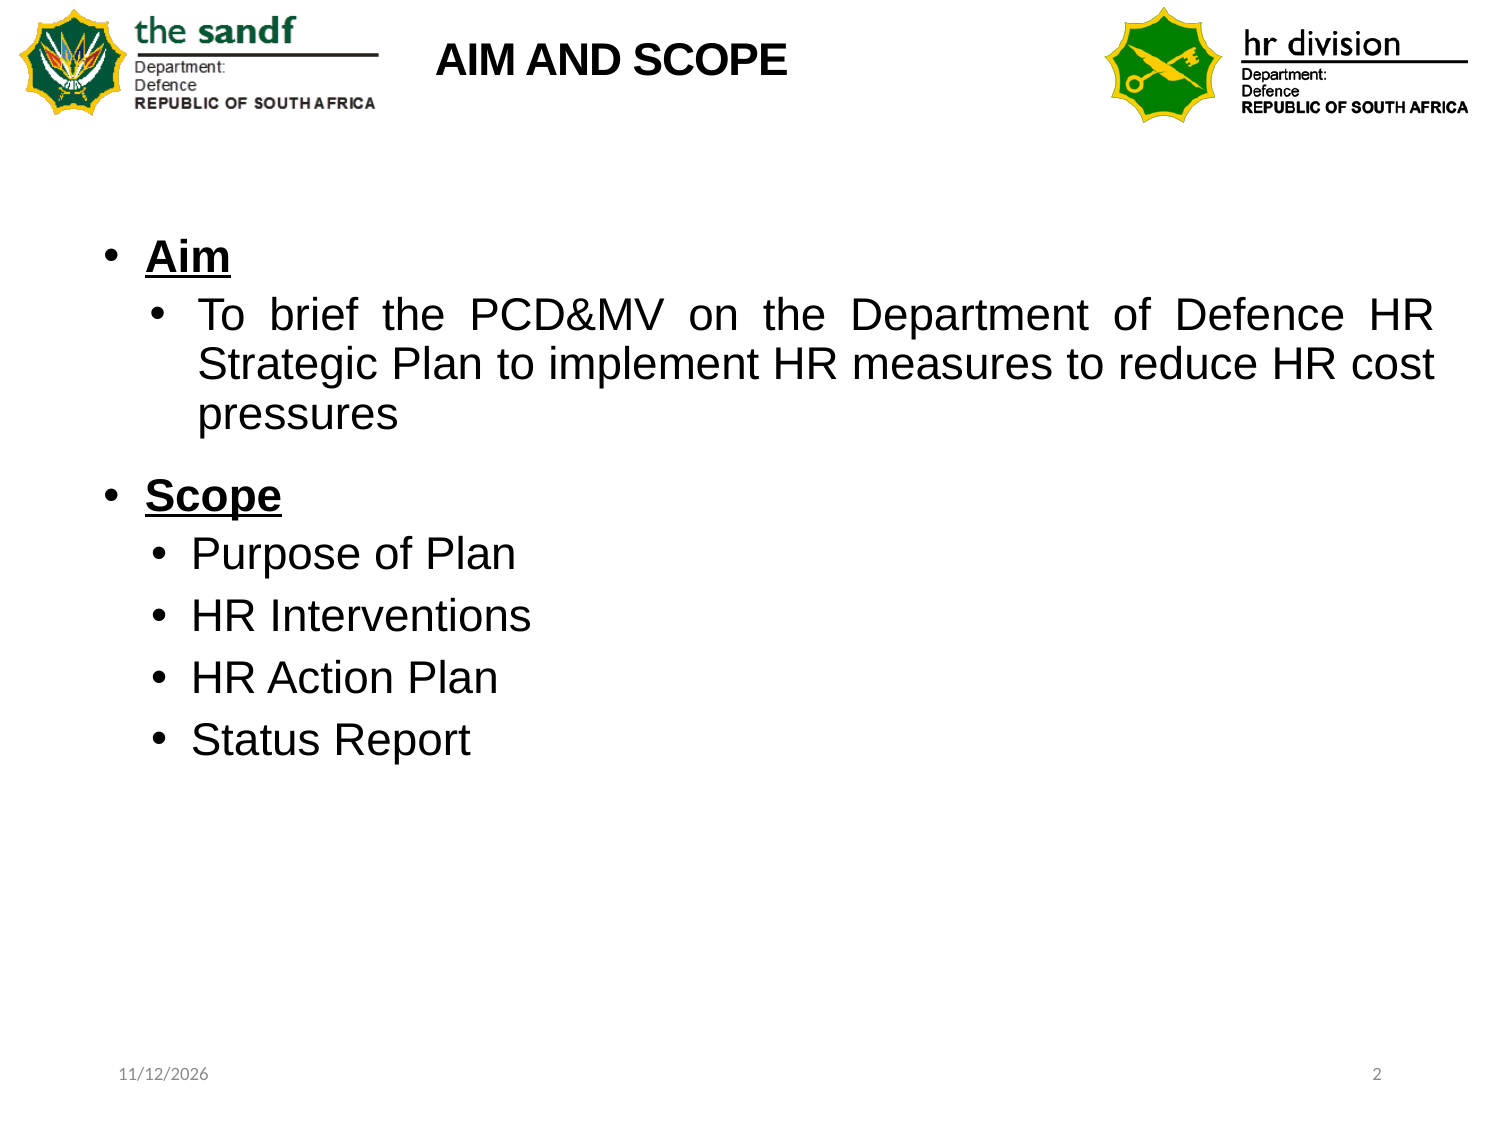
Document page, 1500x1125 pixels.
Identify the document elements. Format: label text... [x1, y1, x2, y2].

slide_number 2 [1059, 1043, 1397, 1103]
text_box Aim To brief the PCD&MV on the Department of Defence HR Strategic Plan to implement HR measures to reduce HR cost pressures Scope Purpose of Plan HR Interventions HR Action Plan Status Report [88, 225, 1451, 1043]
picture [1104, 7, 1468, 123]
picture [17, 7, 382, 119]
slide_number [103, 1043, 441, 1103]
text_box AIM AND SCOPE [419, 30, 1117, 197]
